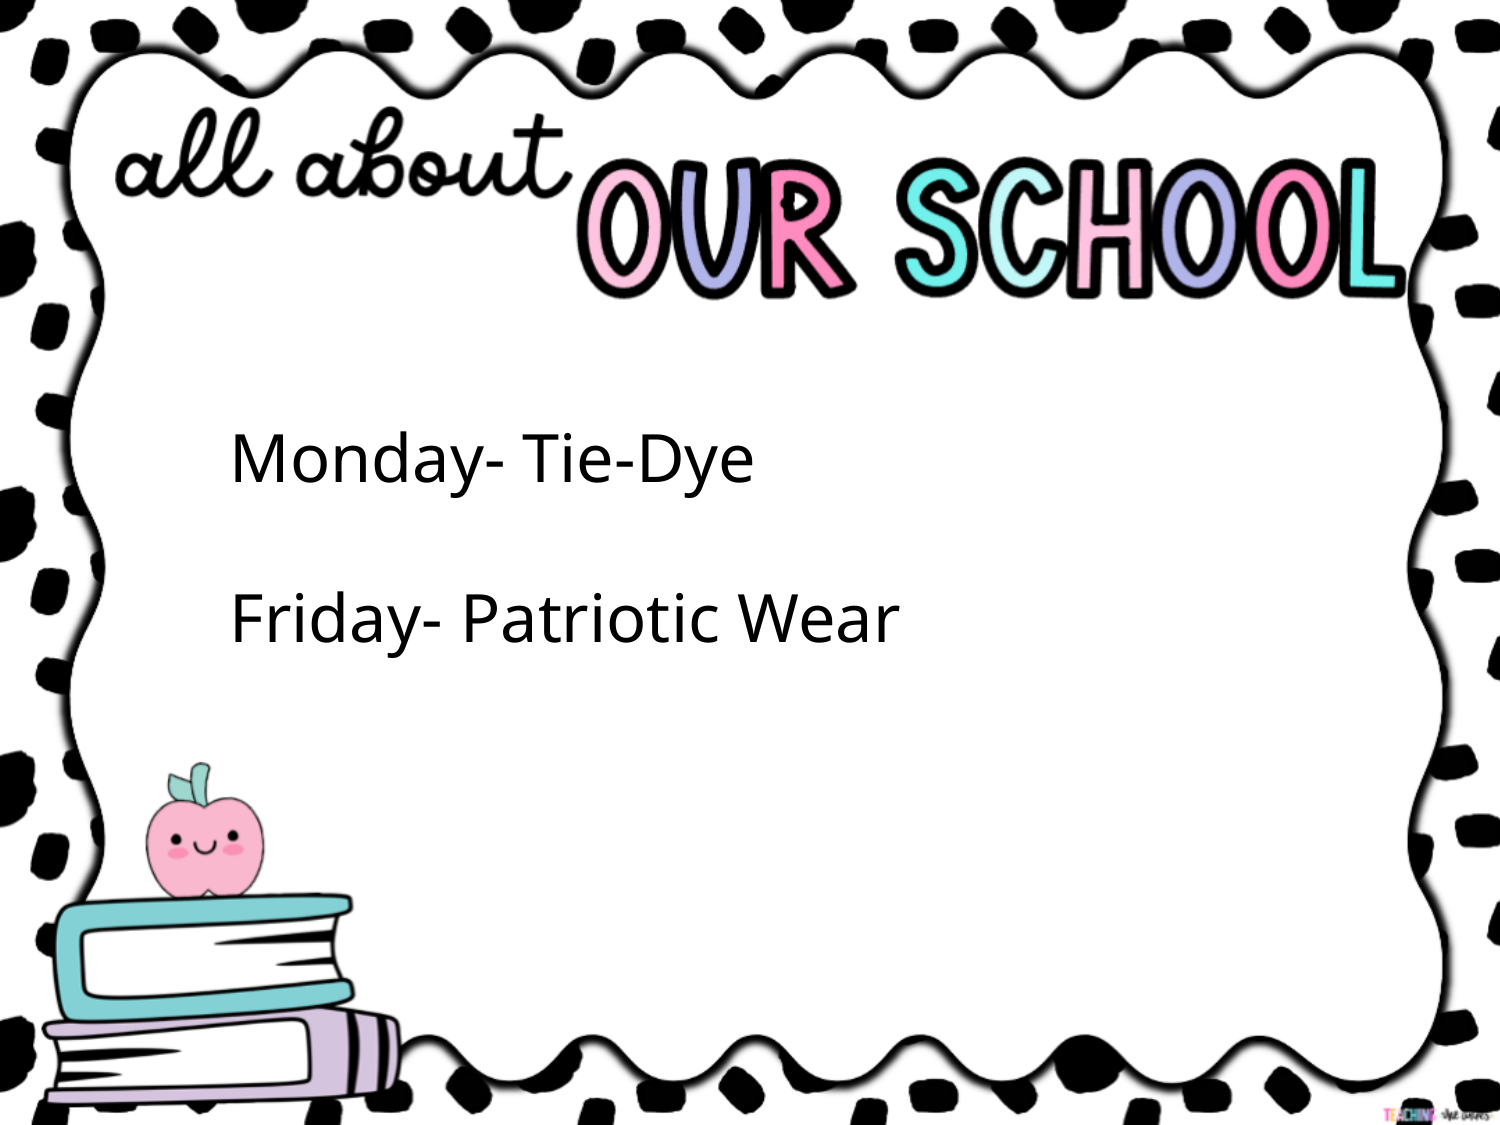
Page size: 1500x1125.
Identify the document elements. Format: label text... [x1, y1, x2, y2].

text_box Monday- Tie-Dye Friday- Patriotic Wear [214, 408, 1077, 664]
picture [0, 0, 1500, 1125]
